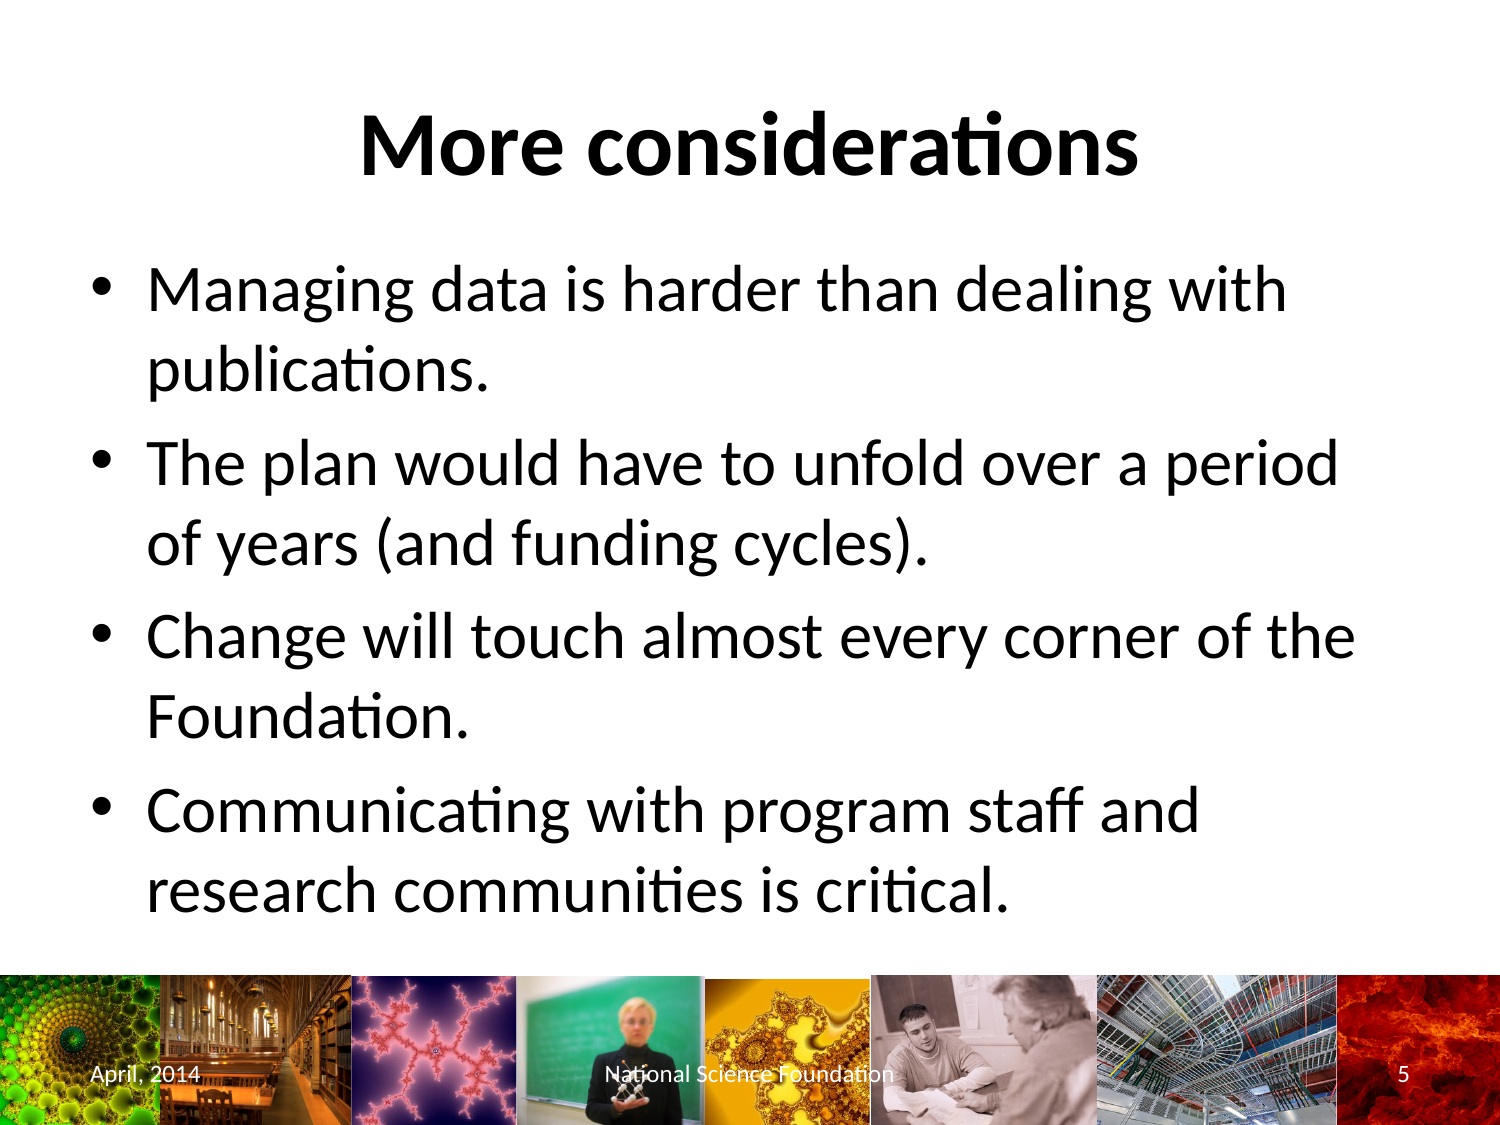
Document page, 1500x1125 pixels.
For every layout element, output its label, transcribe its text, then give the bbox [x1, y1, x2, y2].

picture [871, 975, 1500, 1125]
title More considerations [75, 45, 1425, 233]
picture [0, 975, 870, 1125]
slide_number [75, 1042, 425, 1103]
slide_number 5 [1074, 1042, 1425, 1103]
footer National Science Foundation [512, 1042, 988, 1103]
list Managing data is harder than dealing with publications. The plan would have to unfold over a period of years (and funding cycles). Change will touch almost every corner of the Foundation. Communicating with program staff and research communities is critical. [75, 237, 1425, 980]
